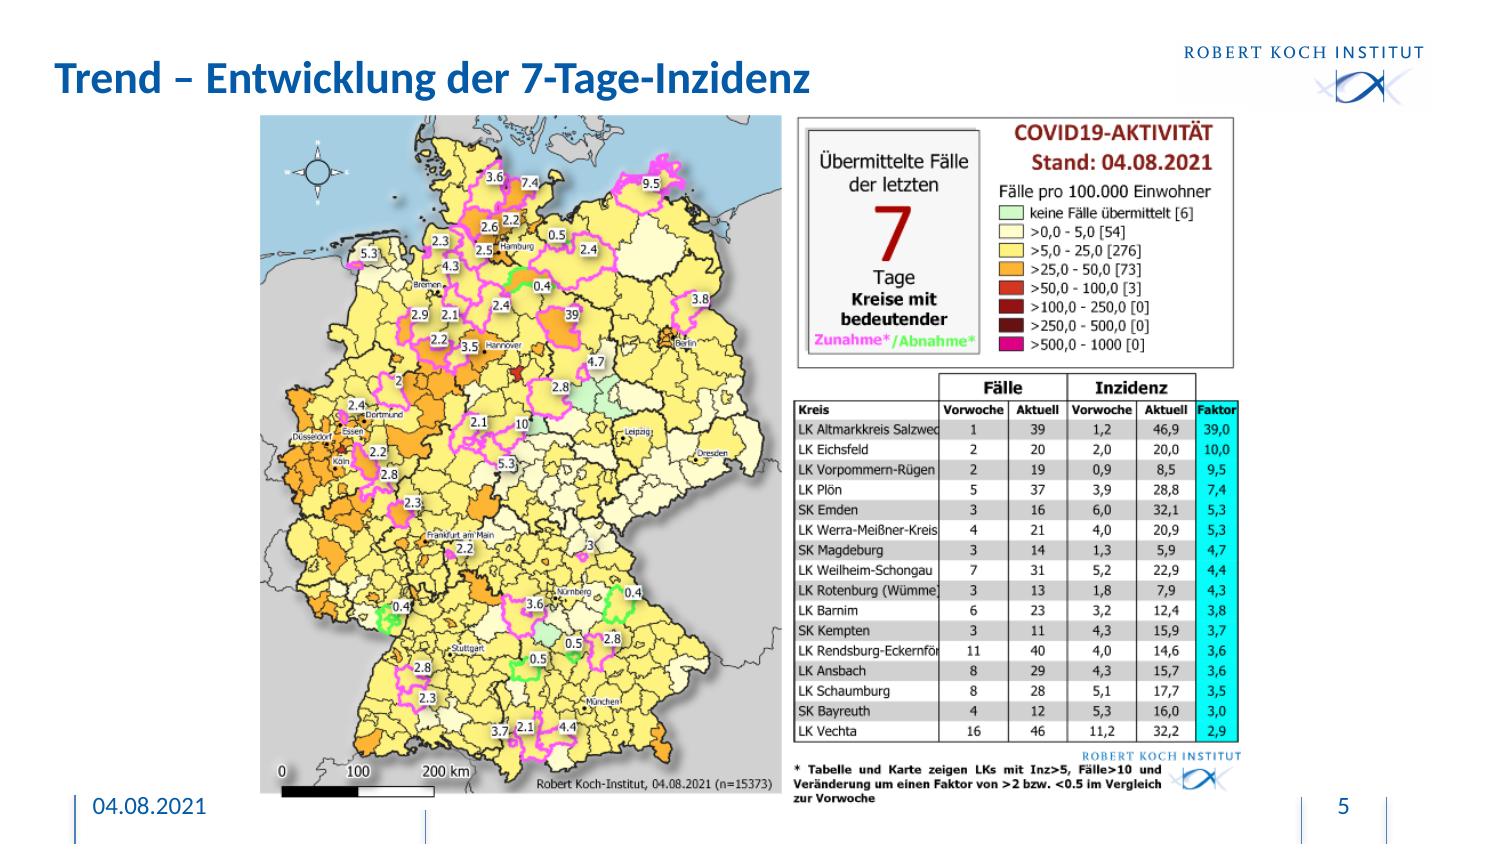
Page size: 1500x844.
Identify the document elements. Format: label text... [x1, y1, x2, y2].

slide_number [92, 782, 398, 827]
title Trend – Entwicklung der 7-Tage-Inzidenz [54, 16, 1364, 134]
slide_number 5 [1302, 782, 1385, 827]
picture [251, 105, 1249, 811]
picture [1364, 40, 1430, 114]
